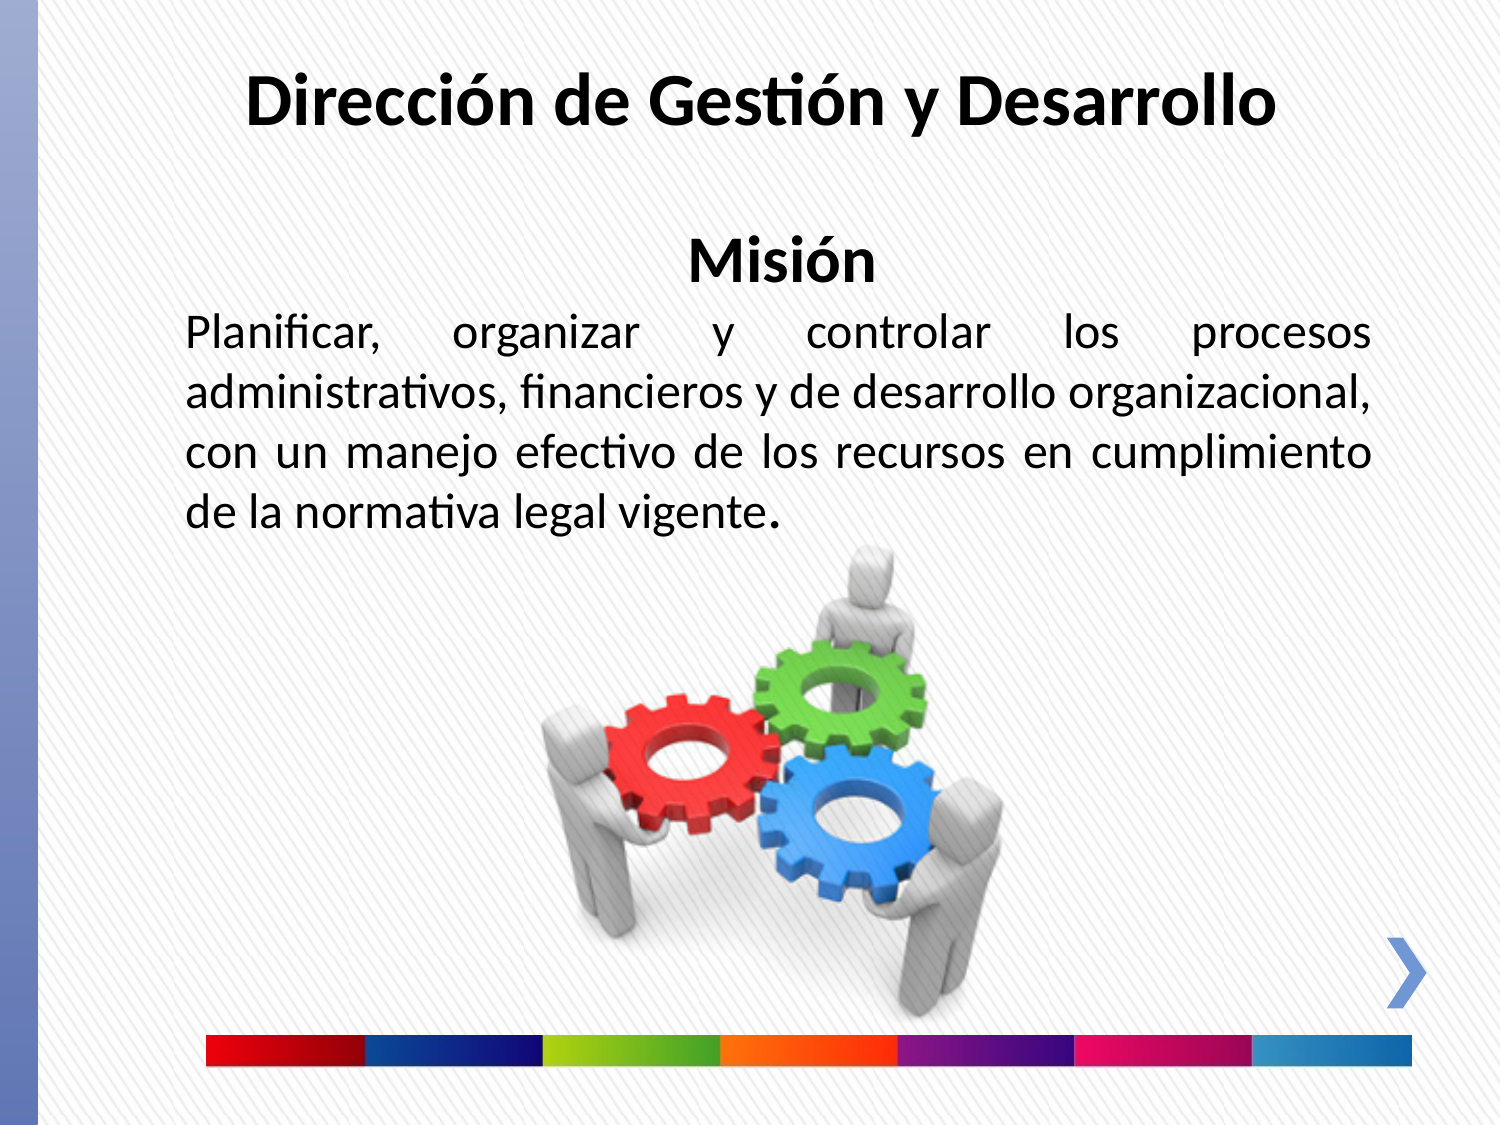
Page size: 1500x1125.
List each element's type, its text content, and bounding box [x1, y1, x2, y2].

picture [206, 526, 1412, 1068]
text_box Planificar, organizar y controlar los procesos administrativos, financieros y de desarrollo organizacional, con un manejo efectivo de los recursos en cumplimiento de la normativa legal vigente. [171, 290, 1388, 546]
text_box Misión [618, 208, 963, 290]
text_box Dirección de Gestión y Desarrollo [165, 42, 1359, 148]
